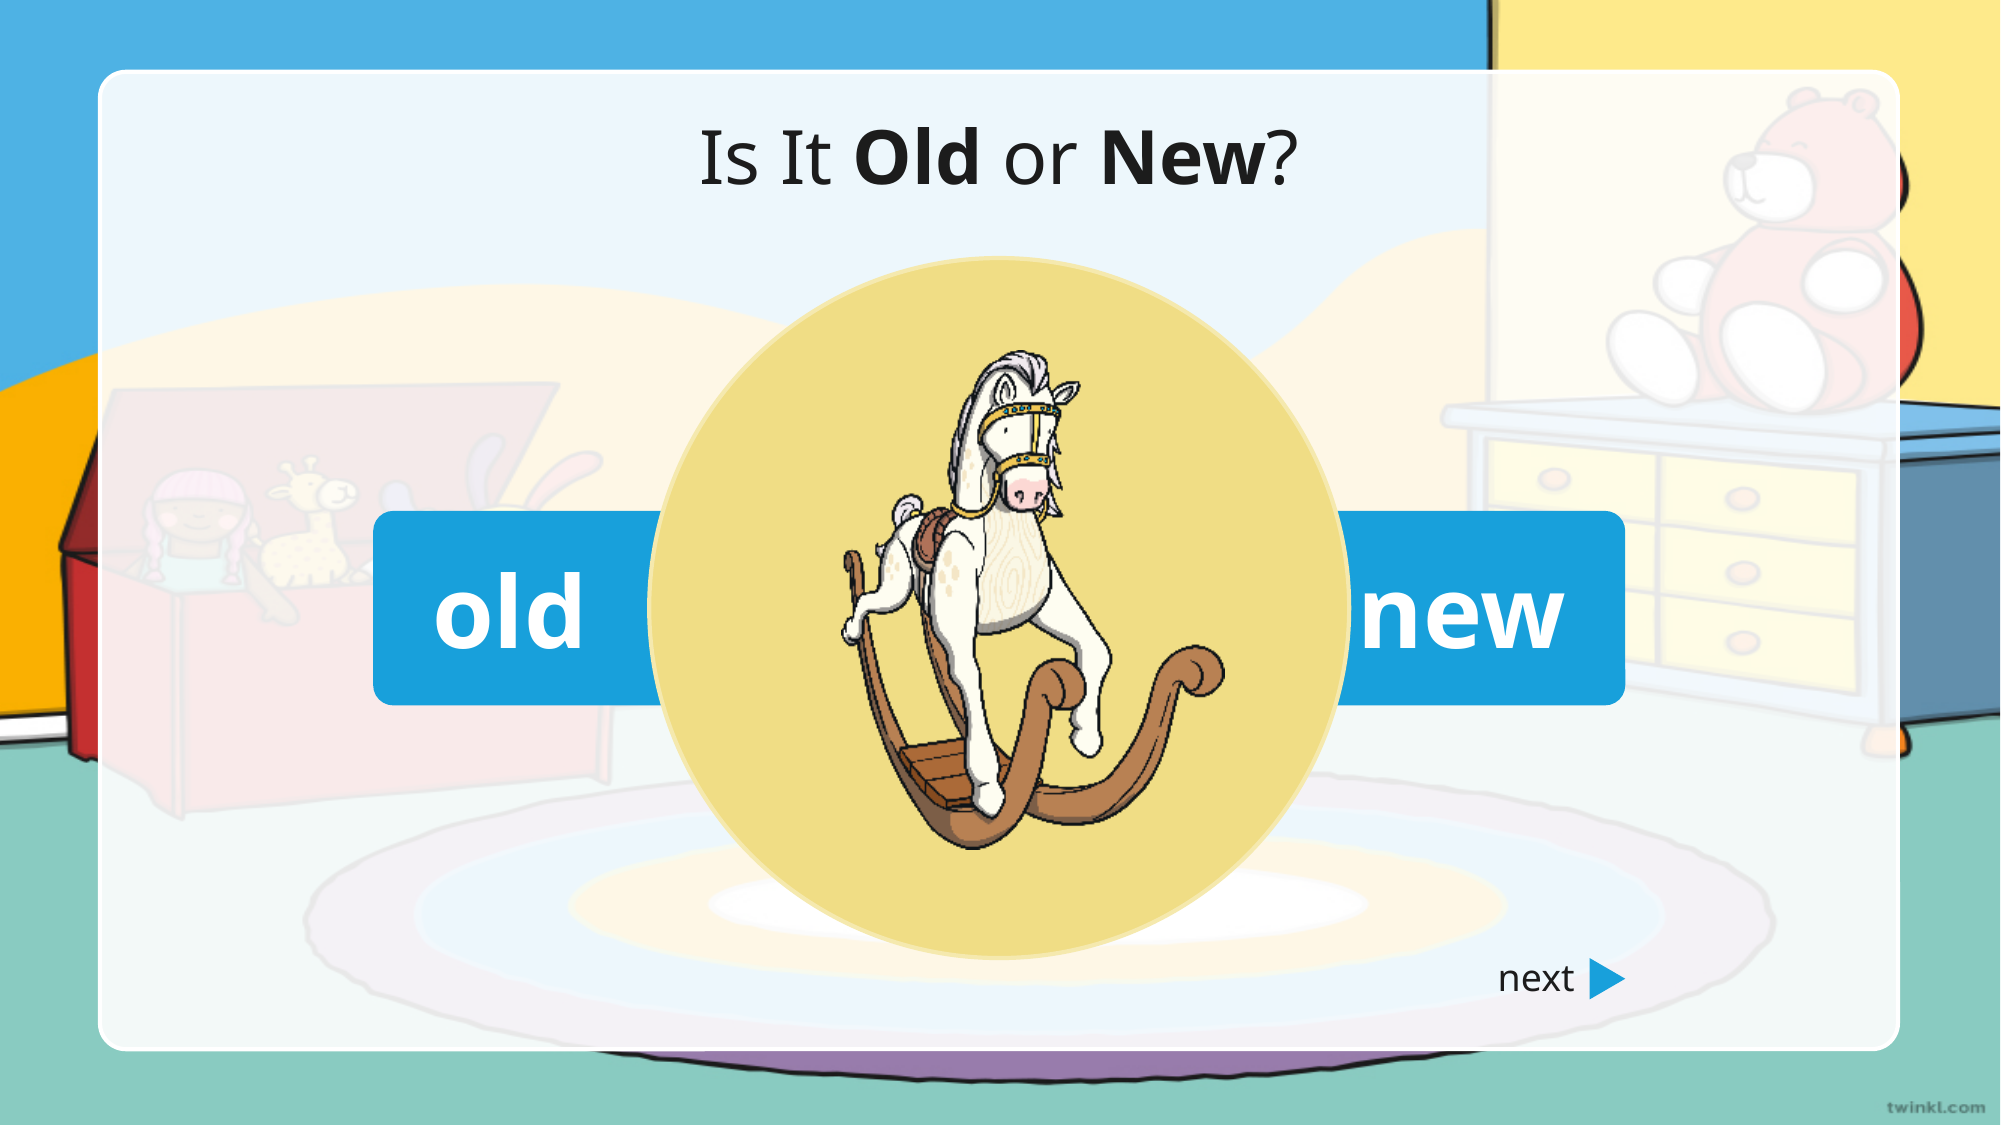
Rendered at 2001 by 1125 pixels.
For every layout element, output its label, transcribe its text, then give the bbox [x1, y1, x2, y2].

text_box new [1337, 509, 1627, 707]
text_box [648, 256, 1351, 960]
text_box old [372, 509, 662, 707]
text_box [1482, 958, 1626, 1000]
title Is It Old or New? [324, 78, 1674, 242]
picture [0, 0, 2001, 1125]
